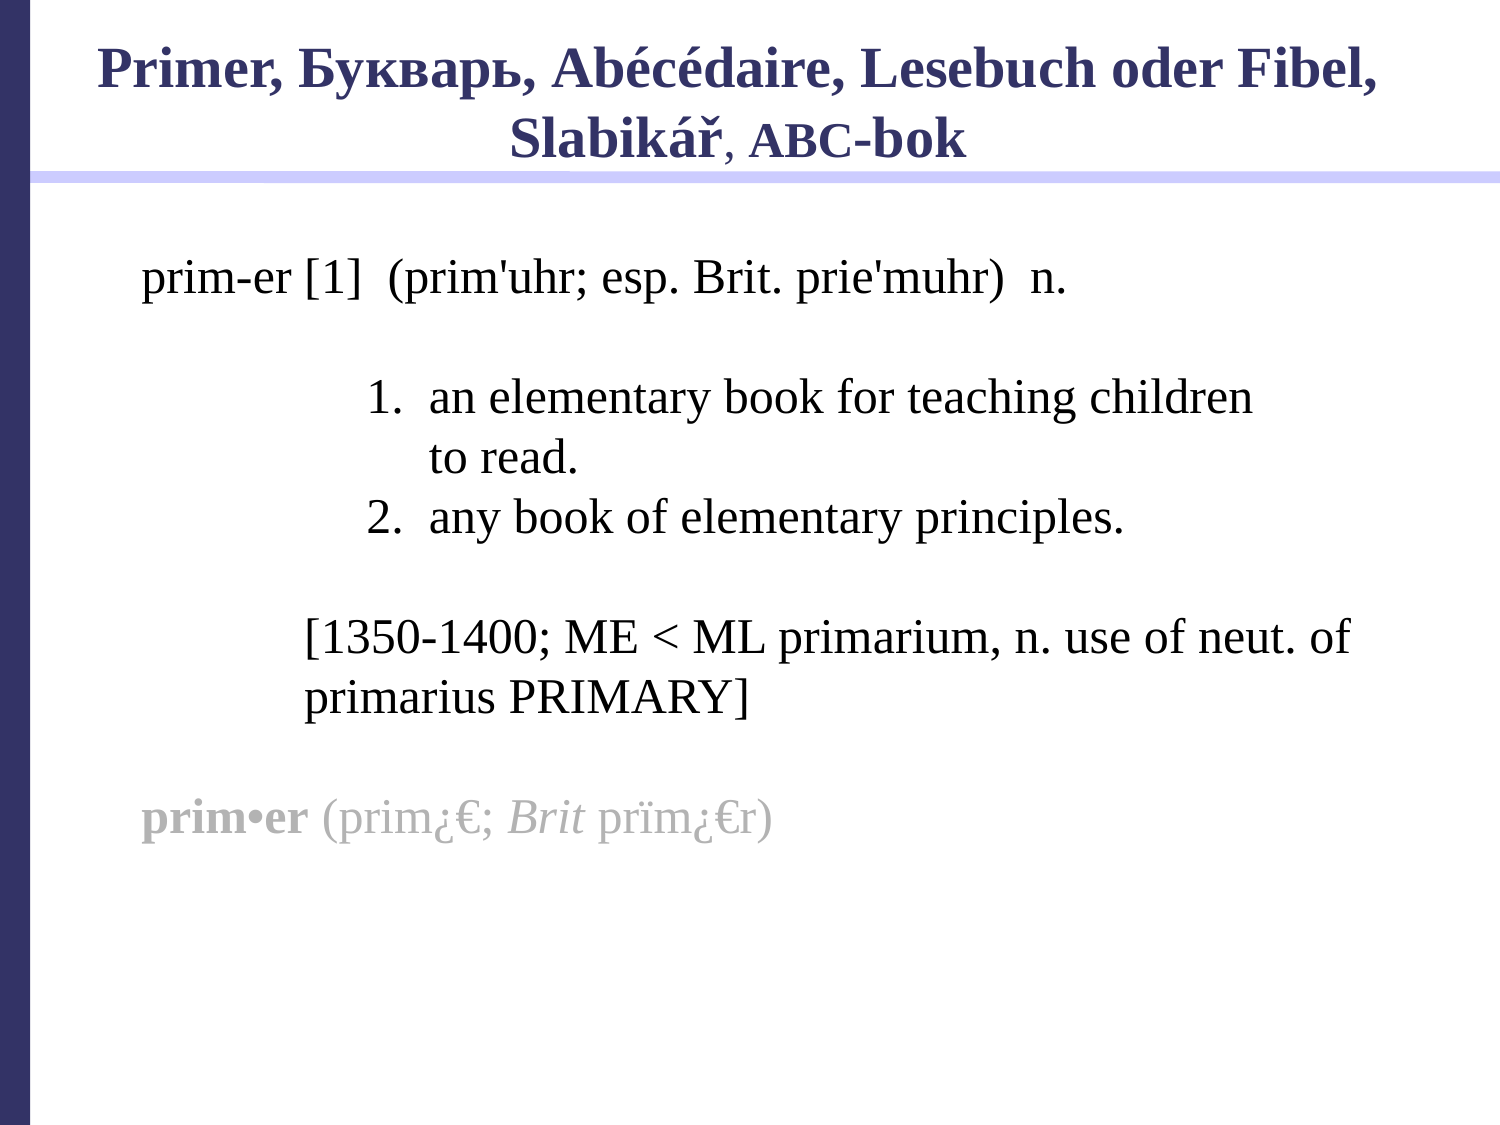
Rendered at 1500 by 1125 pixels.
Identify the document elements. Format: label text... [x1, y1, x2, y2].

text_box prim-er [1] (prim'uhr; esp. Brit. prie'muhr) n. 1. an elementary book for teaching children to read. 2. any book of elementary principles. [1350-1400; ME < ML primarium, n. use of neut. of primarius PRIMARY] prim•er (prim¿€; Brit prïm¿€r) [126, 236, 1379, 852]
text_box [0, 0, 30, 1125]
text_box Primer, Букварь, Abécédaire, Lesebuch oder Fibel, Slabikář, ABC-bok [30, 21, 1500, 177]
